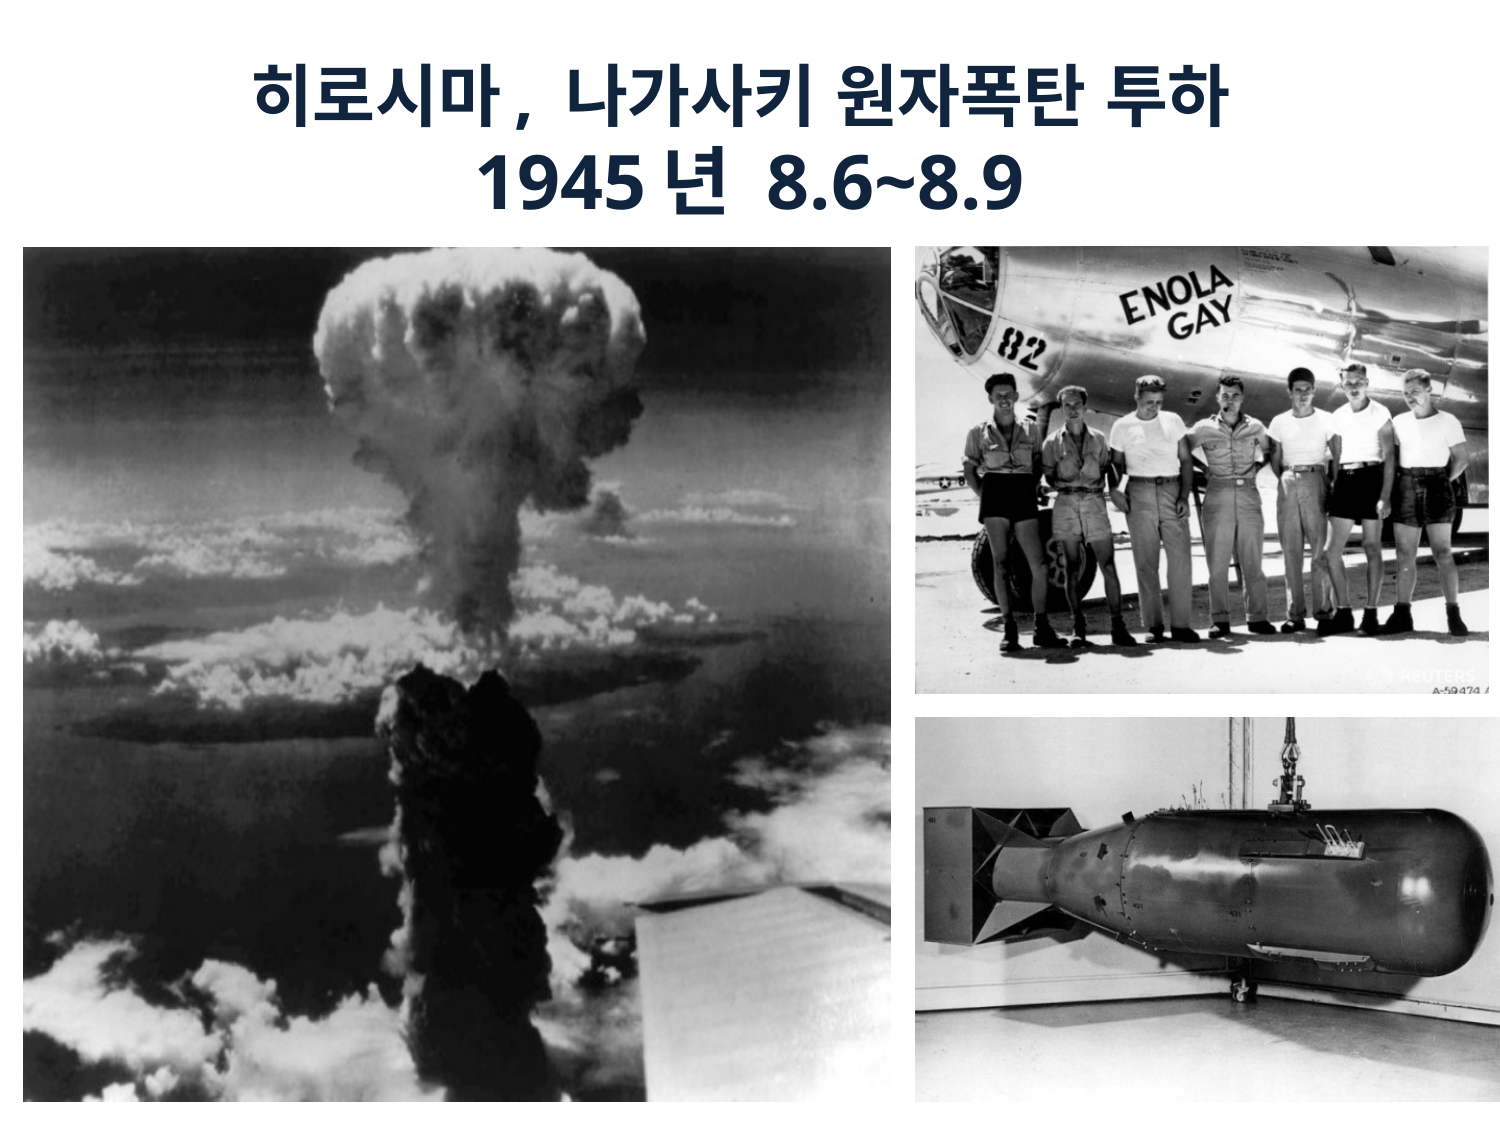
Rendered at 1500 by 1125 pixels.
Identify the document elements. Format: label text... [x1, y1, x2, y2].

picture [915, 245, 1489, 695]
picture [23, 247, 891, 1102]
title 히로시마, 나가사키 원자폭탄 투하 1945년 8.6~8.9 [75, 45, 1425, 233]
picture [915, 717, 1500, 1102]
